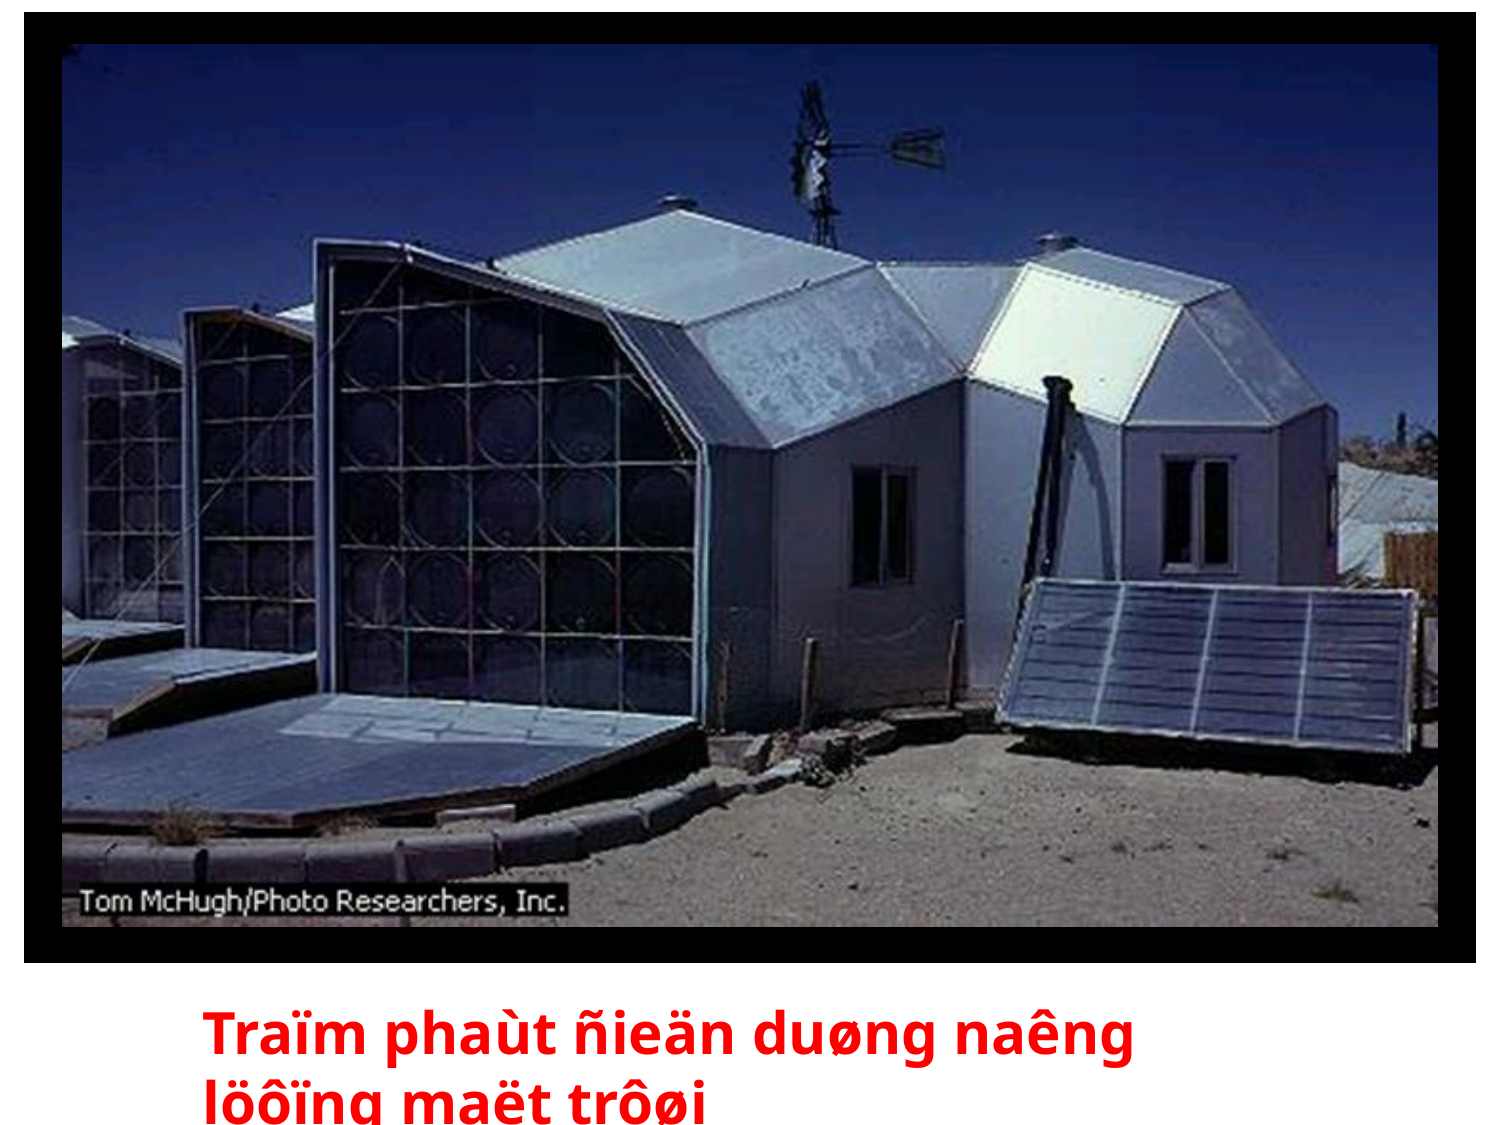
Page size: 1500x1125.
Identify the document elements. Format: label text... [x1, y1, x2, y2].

text_box Traïm phaùt ñieän duøng naêng löôïng maët trôøi [187, 988, 1321, 1125]
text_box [24, 12, 1476, 963]
